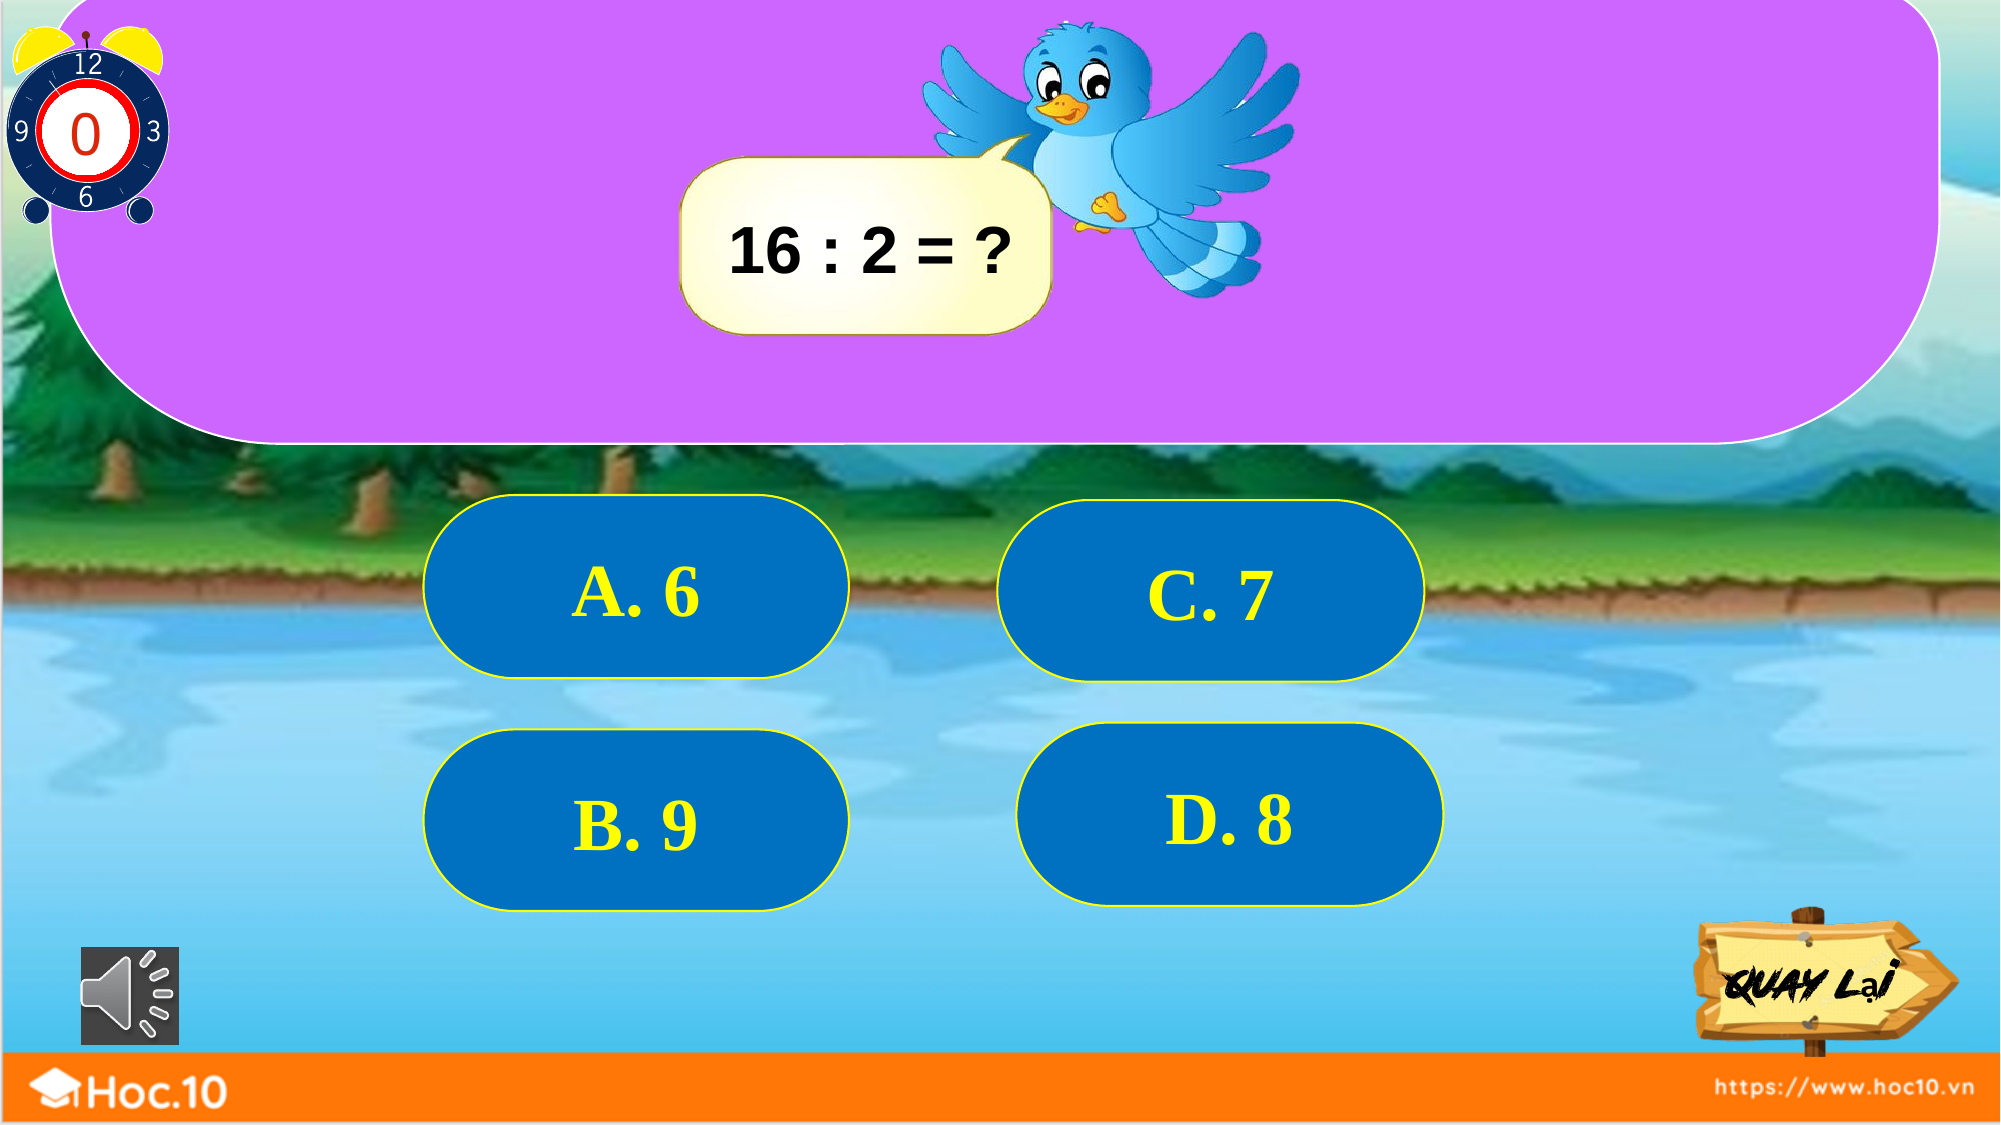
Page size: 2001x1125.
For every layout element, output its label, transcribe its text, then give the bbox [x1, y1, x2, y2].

text_box A. 6 [422, 493, 850, 680]
text_box B. 9 [422, 728, 850, 913]
picture [0, 0, 2001, 1125]
text_box [49, 0, 1941, 445]
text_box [666, 0, 1313, 412]
text_box C. 7 [996, 499, 1426, 683]
text_box D. 8 [1015, 721, 1445, 907]
